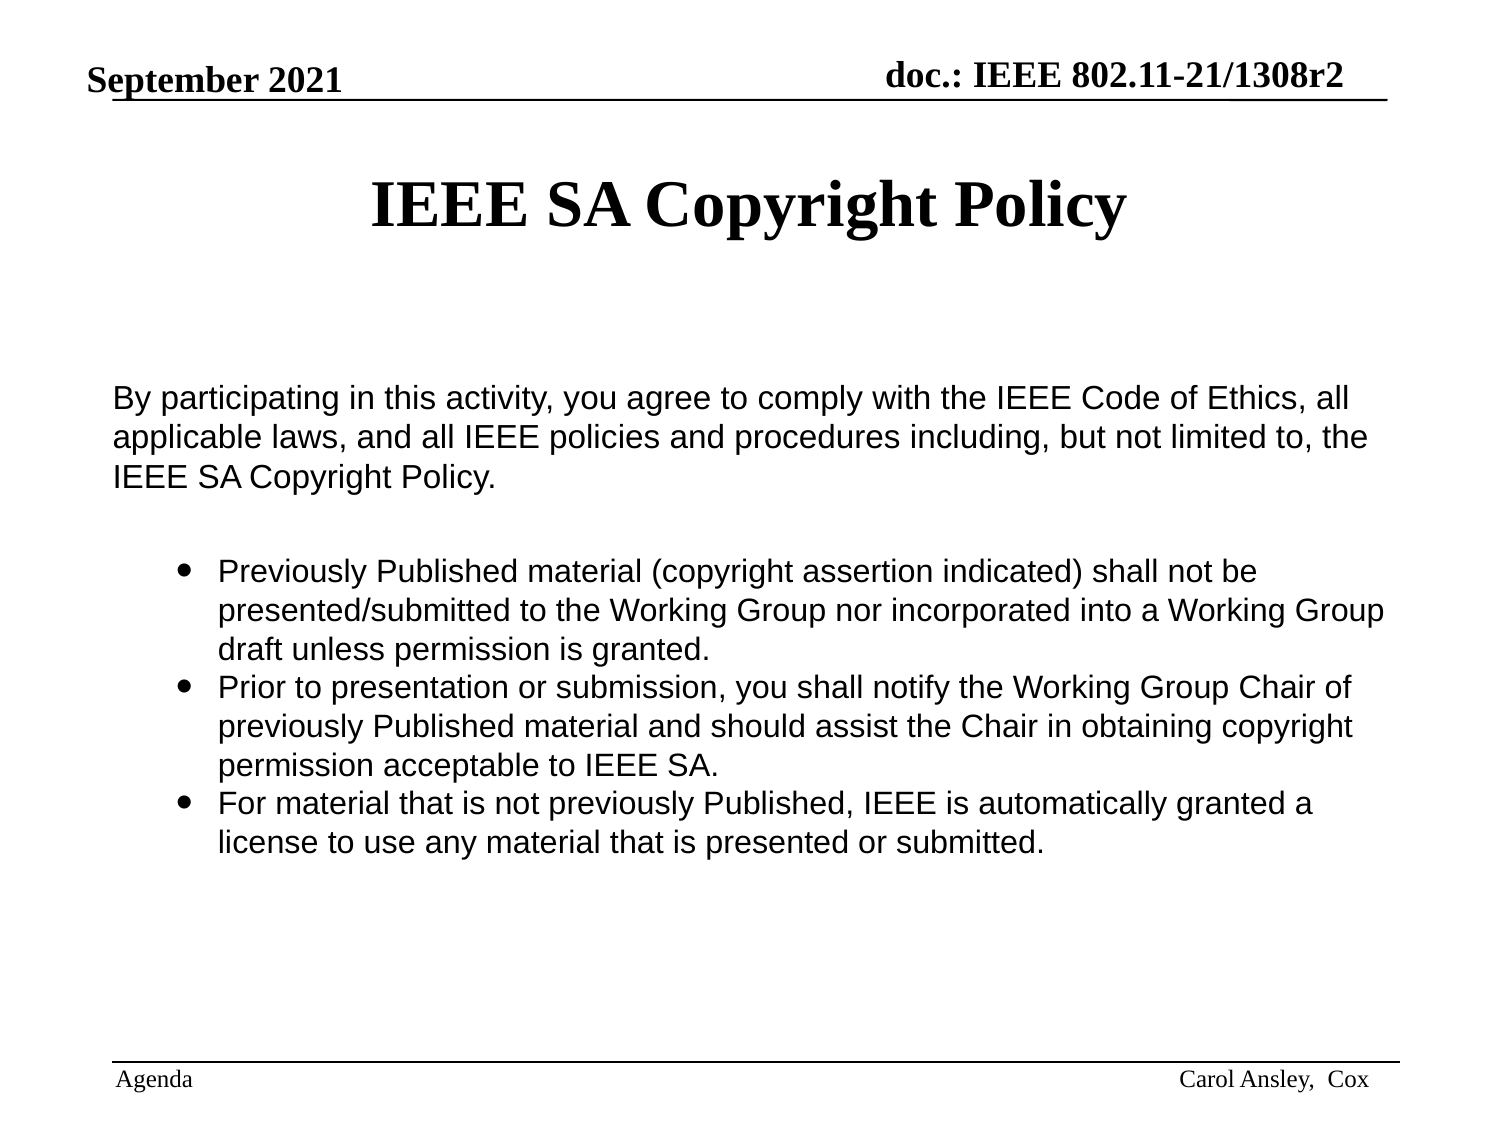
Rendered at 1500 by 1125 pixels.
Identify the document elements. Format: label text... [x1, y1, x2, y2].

title IEEE SA Copyright Policy [111, 111, 1388, 288]
list By participating in this activity, you agree to comply with the IEEE Code of Ethics, all applicable laws, and all IEEE policies and procedures including, but not limited to, the IEEE SA Copyright Policy. Previously Published material (copyright assertion indicated) shall not be presented/submitted to the Working Group nor incorporated into a Working Group draft unless permission is granted. Prior to presentation or submission, you shall notify the Working Group Chair of previously Published material and should assist the Chair in obtaining copyright permission acceptable to IEEE SA. For material that is not previously Published, IEEE is automatically granted a license to use any material that is presented or submitted. [111, 299, 1388, 1001]
